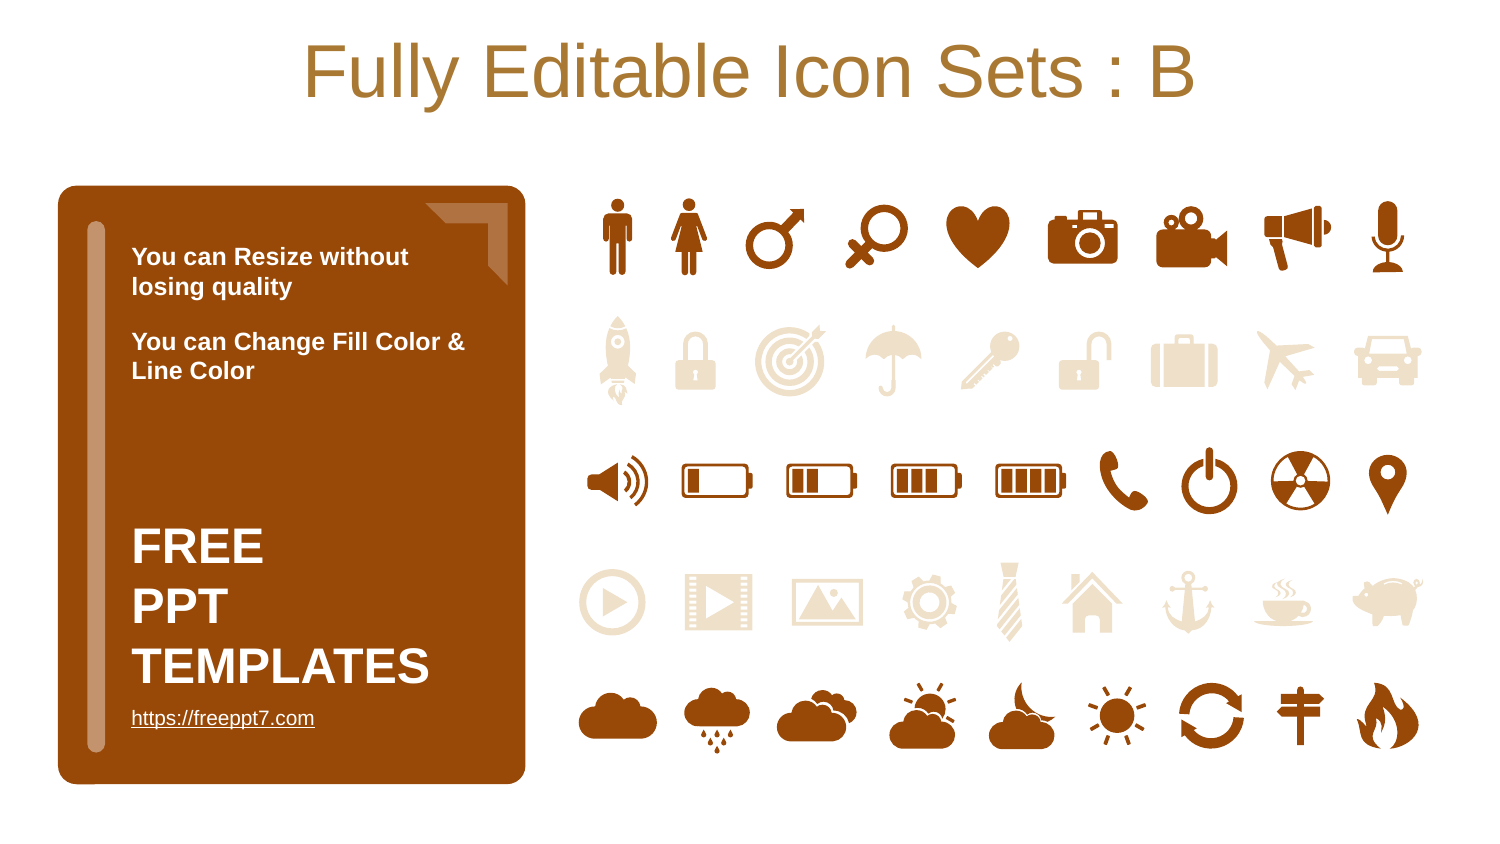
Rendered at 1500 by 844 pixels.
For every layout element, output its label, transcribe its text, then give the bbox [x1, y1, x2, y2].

text_box [790, 577, 865, 628]
text_box [597, 313, 639, 408]
text_box [1366, 452, 1409, 517]
text_box [1262, 203, 1334, 273]
text_box [1252, 576, 1315, 629]
text_box [577, 567, 648, 638]
text_box [621, 453, 651, 509]
text_box [1350, 576, 1426, 629]
text_box [887, 680, 959, 751]
text_box https://freeppt7.com [116, 697, 483, 737]
text_box You can Change Fill Color & Line Color [116, 317, 483, 393]
text_box [743, 206, 807, 272]
text_box [1154, 204, 1230, 270]
text_box [900, 572, 960, 632]
text_box [679, 461, 755, 500]
text_box [673, 329, 718, 392]
text_box [1254, 329, 1317, 393]
text_box FREE PPT TEMPLATES [116, 505, 483, 697]
text_box [784, 461, 860, 500]
list Fully Editable Icon Sets : B [0, 20, 1500, 115]
text_box [1369, 199, 1407, 275]
text_box [993, 461, 1069, 500]
text_box [585, 460, 620, 504]
text_box You can Resize without losing quality [116, 233, 483, 309]
text_box [1097, 448, 1150, 513]
text_box [669, 196, 709, 278]
text_box [1176, 680, 1247, 751]
text_box [1059, 569, 1125, 635]
text_box [576, 690, 659, 741]
text_box [774, 687, 859, 744]
text_box [1354, 680, 1421, 751]
text_box [888, 461, 964, 500]
text_box [1056, 329, 1114, 392]
text_box [1086, 684, 1149, 747]
text_box [1179, 445, 1240, 517]
text_box [601, 196, 635, 277]
text_box [863, 322, 924, 399]
text_box [944, 204, 1012, 270]
text_box [1160, 568, 1217, 636]
text_box [683, 572, 755, 633]
text_box [1148, 332, 1220, 390]
text_box [682, 685, 752, 756]
text_box [1045, 207, 1120, 266]
text_box [994, 560, 1025, 644]
text_box [1351, 333, 1424, 388]
text_box [843, 202, 910, 271]
text_box [1268, 448, 1333, 513]
text_box [752, 322, 829, 399]
text_box [958, 329, 1022, 392]
text_box [986, 680, 1058, 752]
text_box [1274, 684, 1327, 748]
